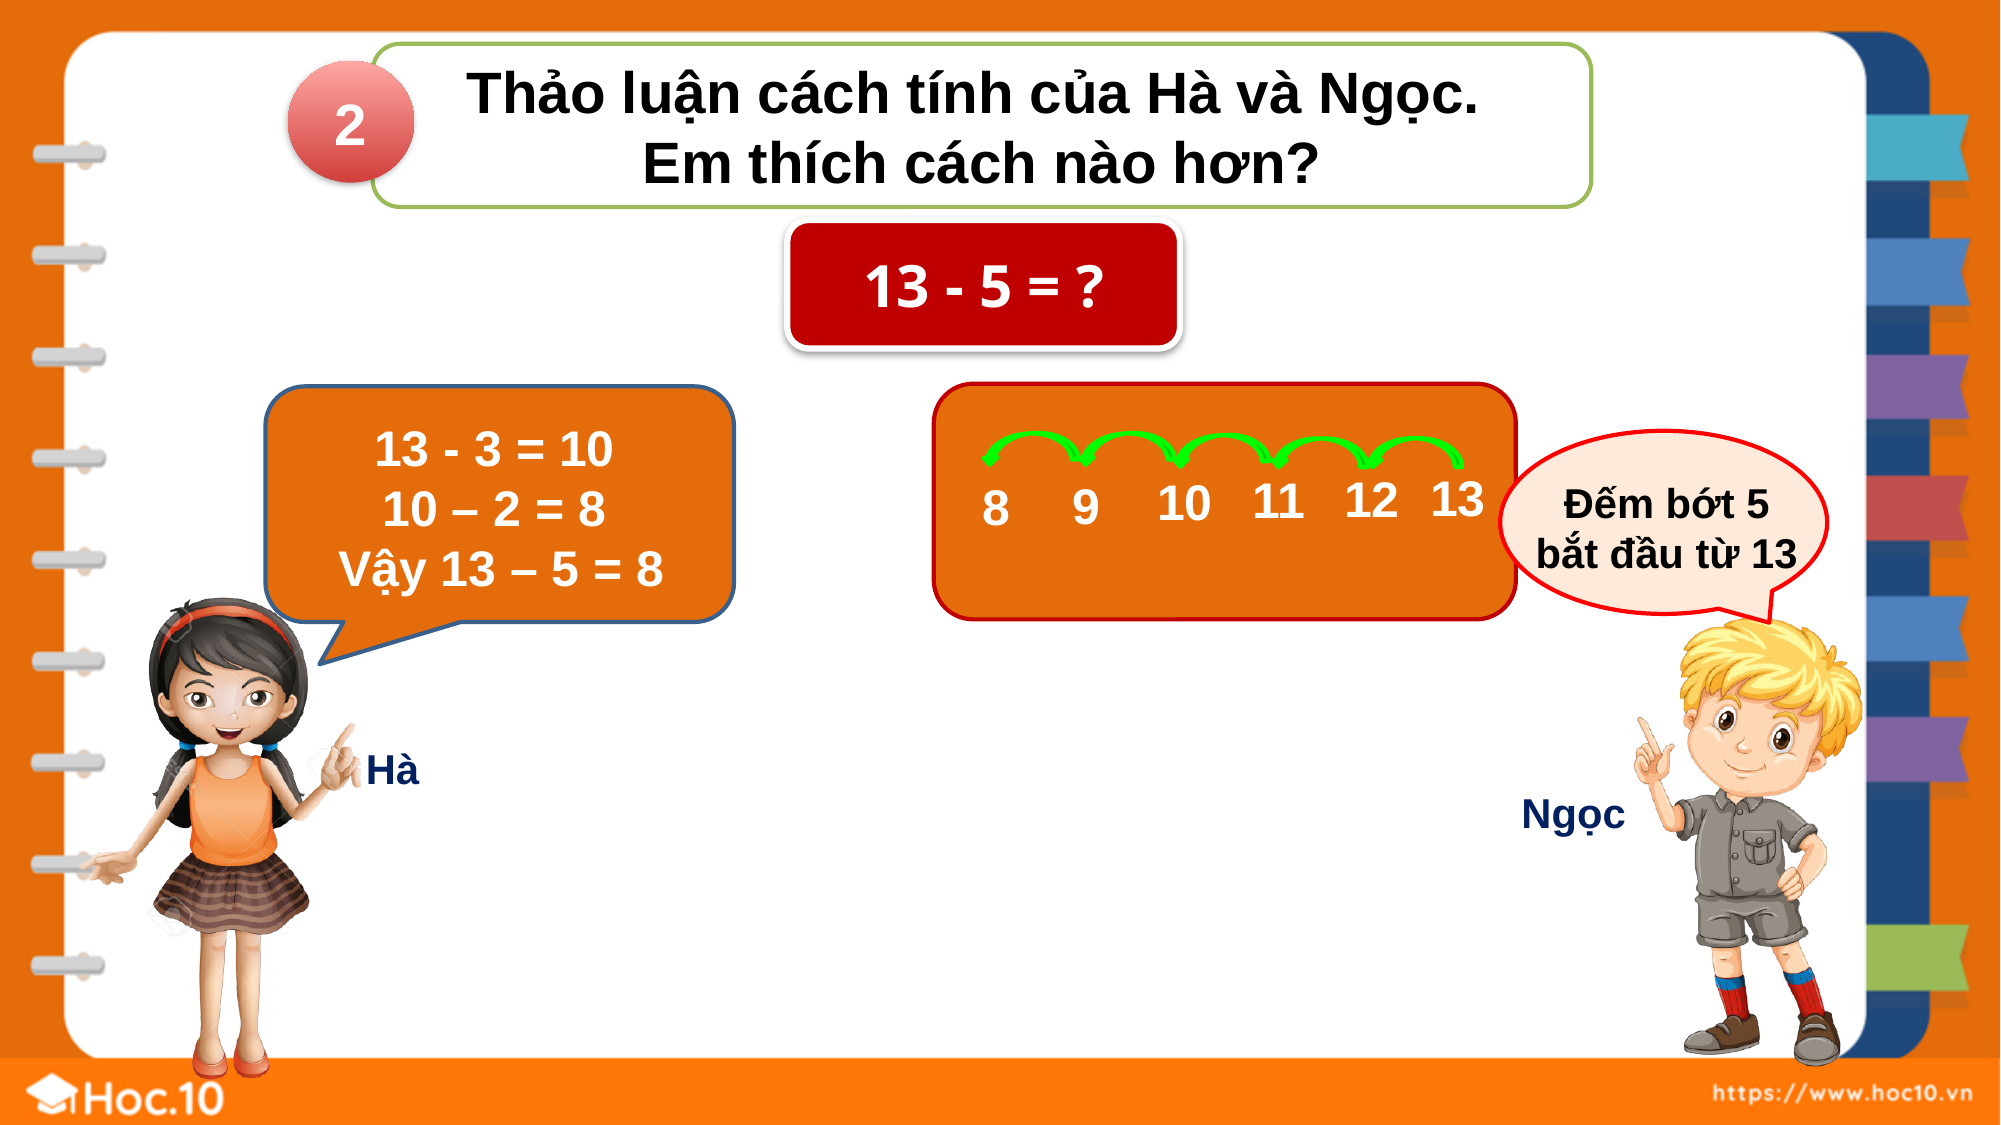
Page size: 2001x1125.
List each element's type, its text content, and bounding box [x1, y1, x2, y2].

text_box 9 [1057, 467, 1163, 542]
text_box [1173, 432, 1272, 469]
text_box 13 [1415, 458, 1494, 534]
text_box [1080, 430, 1177, 467]
text_box [931, 381, 1518, 622]
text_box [287, 43, 1592, 208]
text_box [981, 430, 1081, 467]
text_box 11 [1238, 461, 1344, 536]
text_box Hà [380, 735, 521, 800]
text_box 13 - 5 = ? [784, 216, 1184, 352]
text_box 12 [1329, 459, 1435, 535]
text_box 8 [967, 468, 1037, 543]
picture [0, 0, 2001, 1125]
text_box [1499, 430, 1828, 615]
text_box 10 [1142, 463, 1248, 538]
text_box Ngọc [1506, 779, 1586, 845]
text_box [263, 384, 737, 649]
text_box [1272, 436, 1370, 470]
text_box 13 - 3 = 10 10 – 2 = 8 Vậy 13 – 5 = 8 [273, 409, 716, 605]
text_box [1368, 436, 1465, 470]
